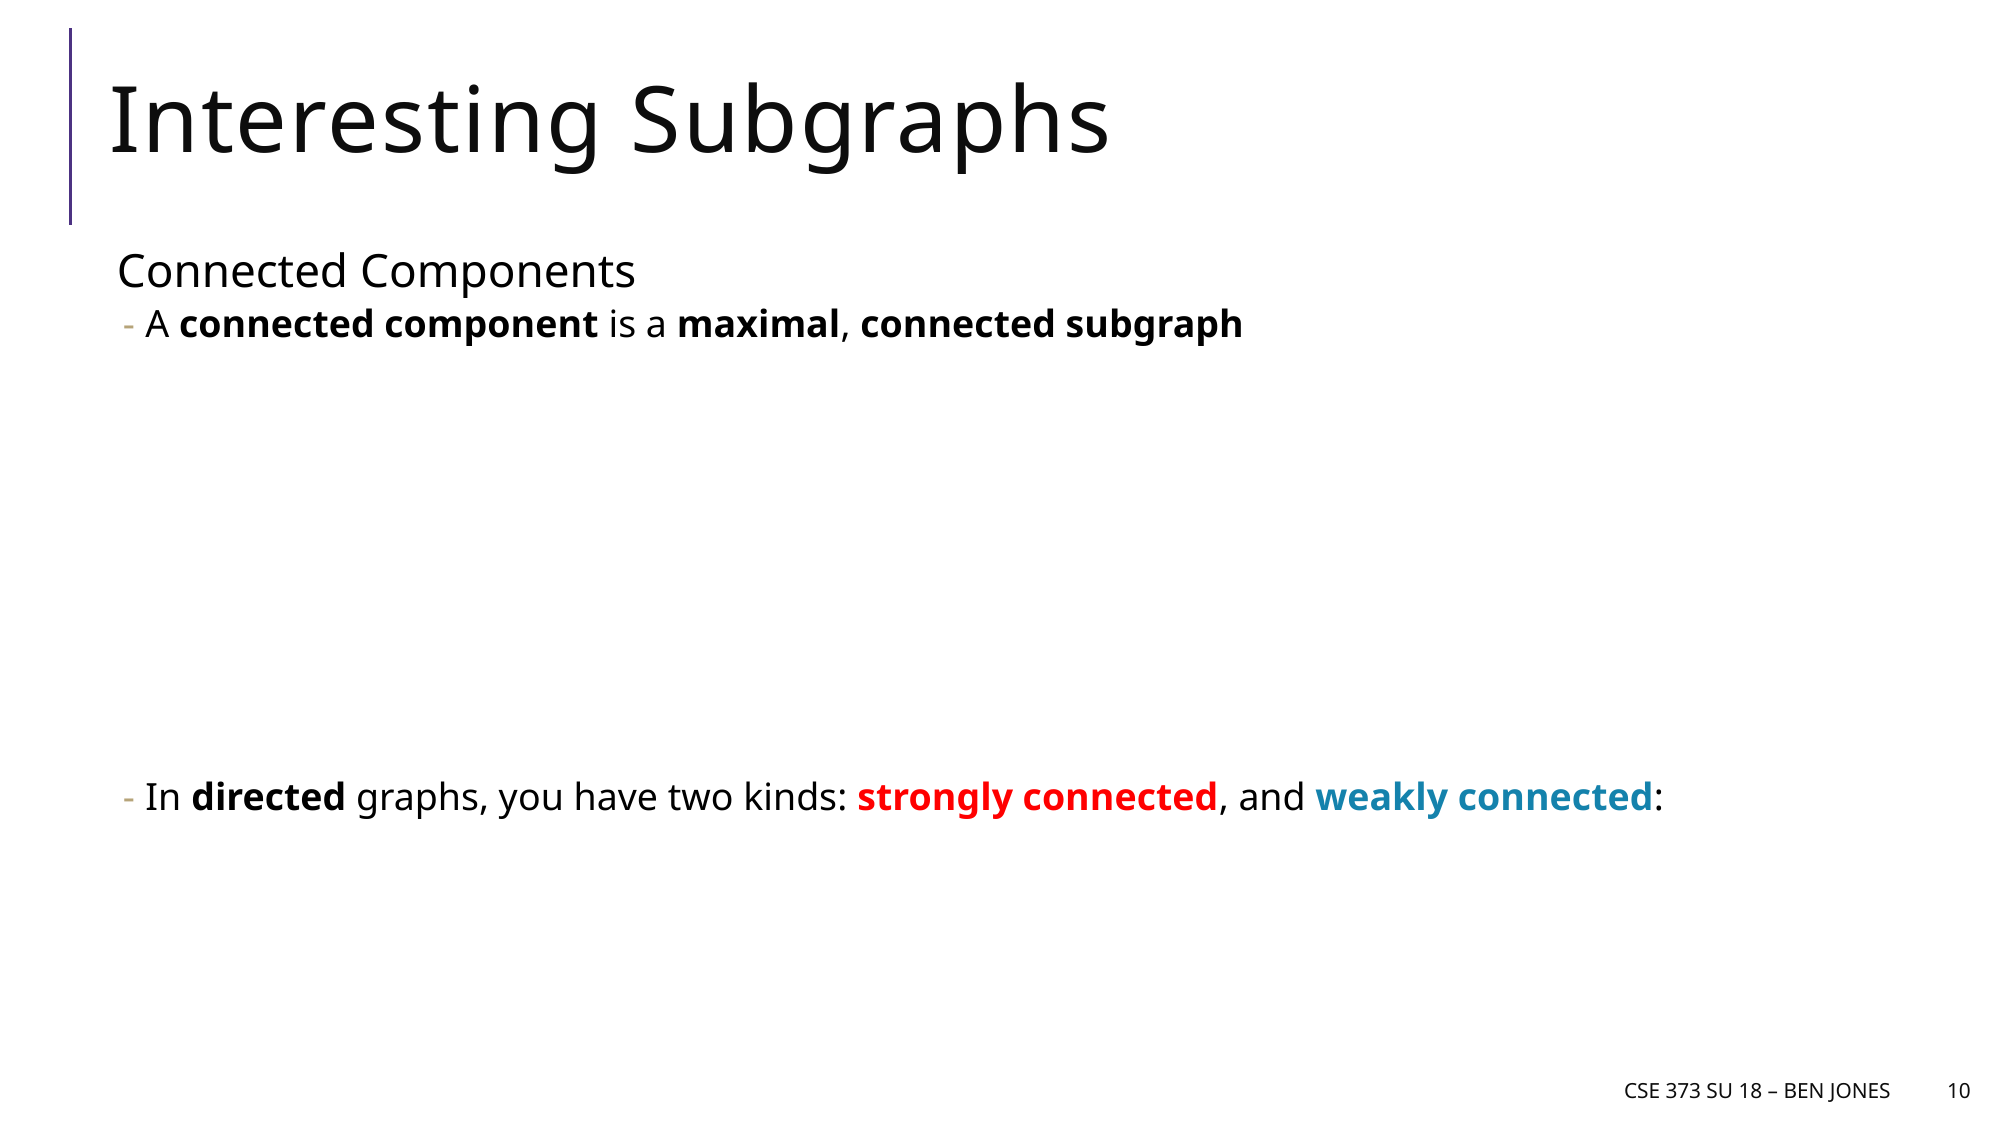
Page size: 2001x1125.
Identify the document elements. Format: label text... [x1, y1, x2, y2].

footer CSE 373 Su 18 – Ben jones [937, 1069, 1906, 1115]
slide_number 10 [1916, 1069, 1986, 1115]
title Interesting Subgraphs [94, 43, 1930, 210]
list Connected Components A connected component is a maximal, connected subgraph In directed graphs, you have two kinds: strongly connected, and weakly connected: [94, 240, 1930, 1035]
